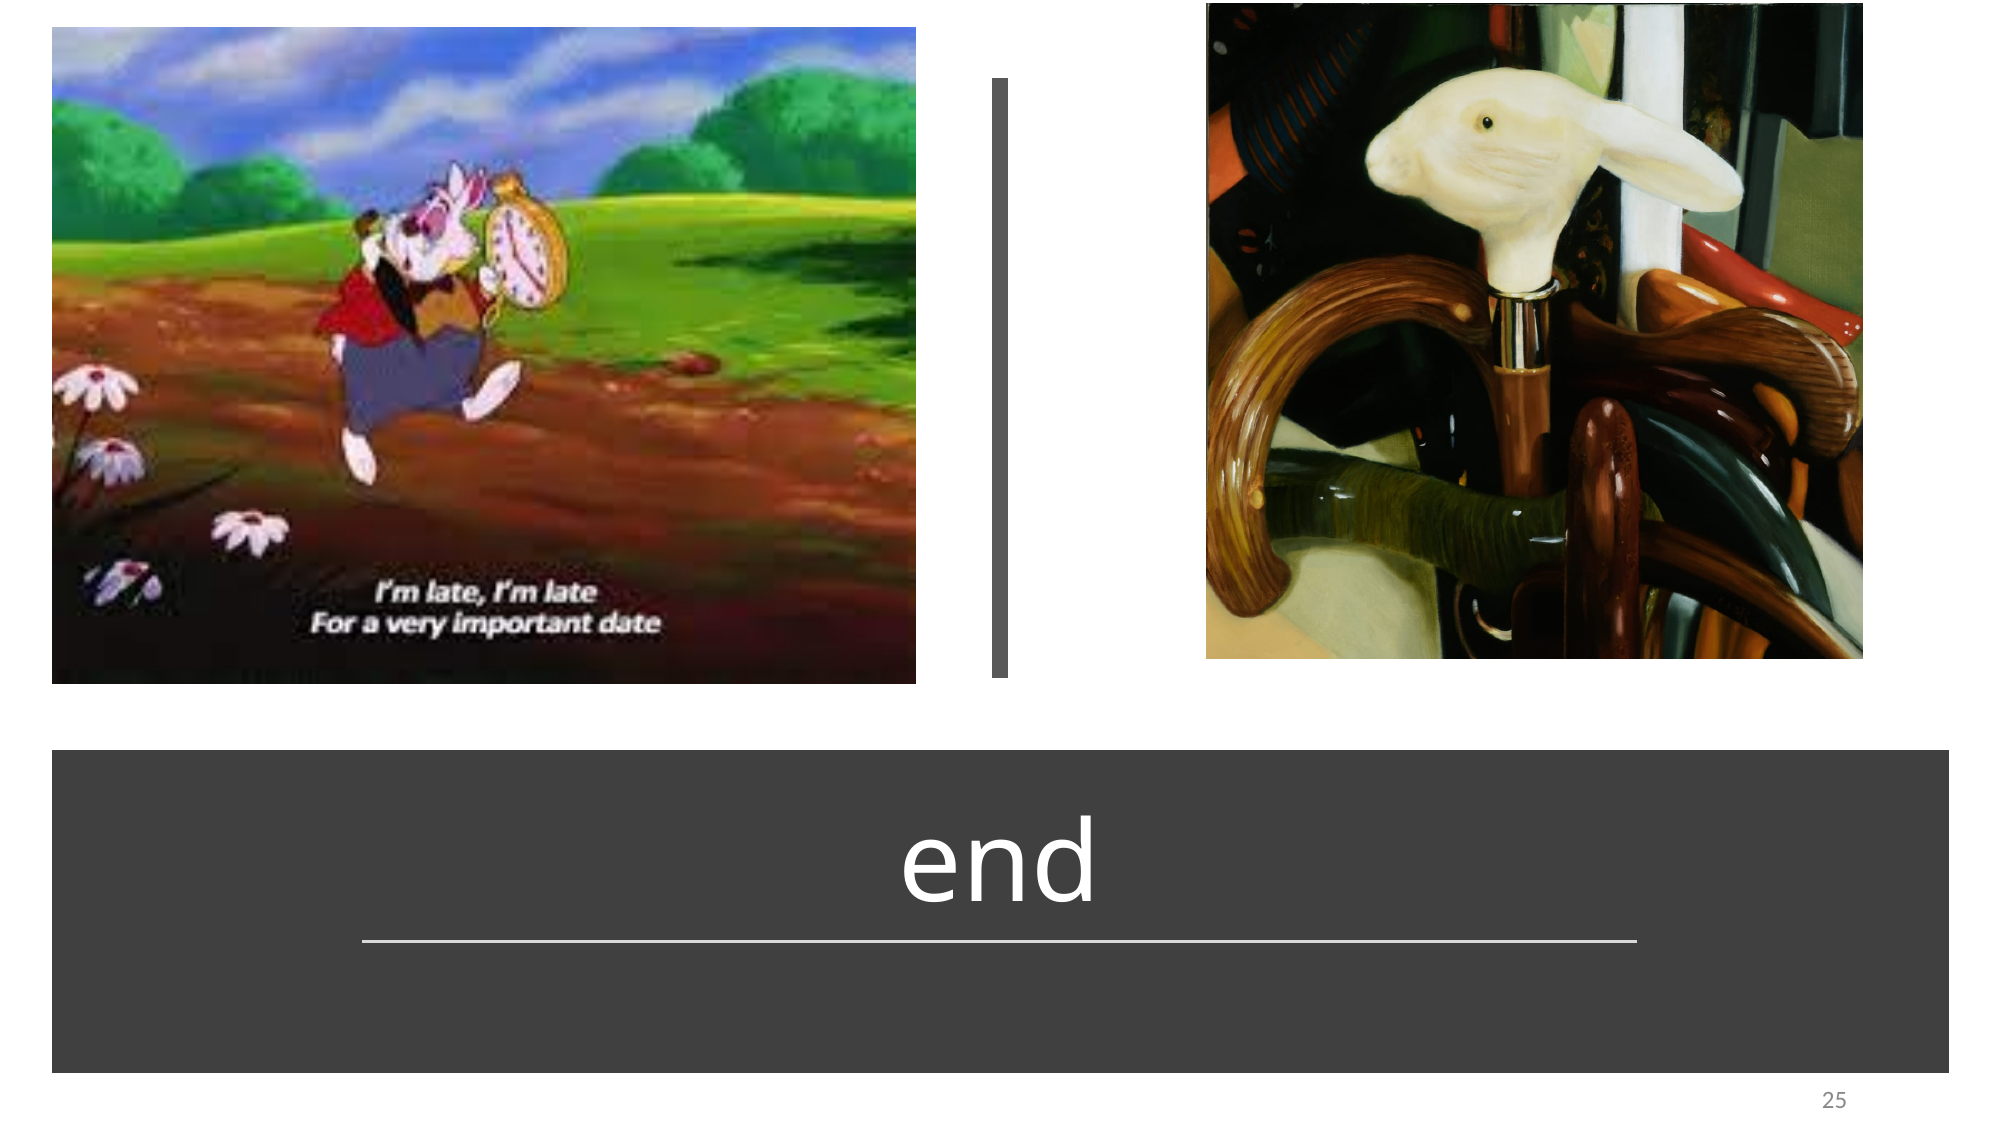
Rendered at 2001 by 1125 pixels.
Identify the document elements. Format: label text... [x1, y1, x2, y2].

slide_number 25 [1412, 1069, 1863, 1125]
title end [86, 780, 1914, 933]
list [52, 27, 916, 684]
text_box [61, 759, 1939, 1064]
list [1206, 3, 1863, 660]
